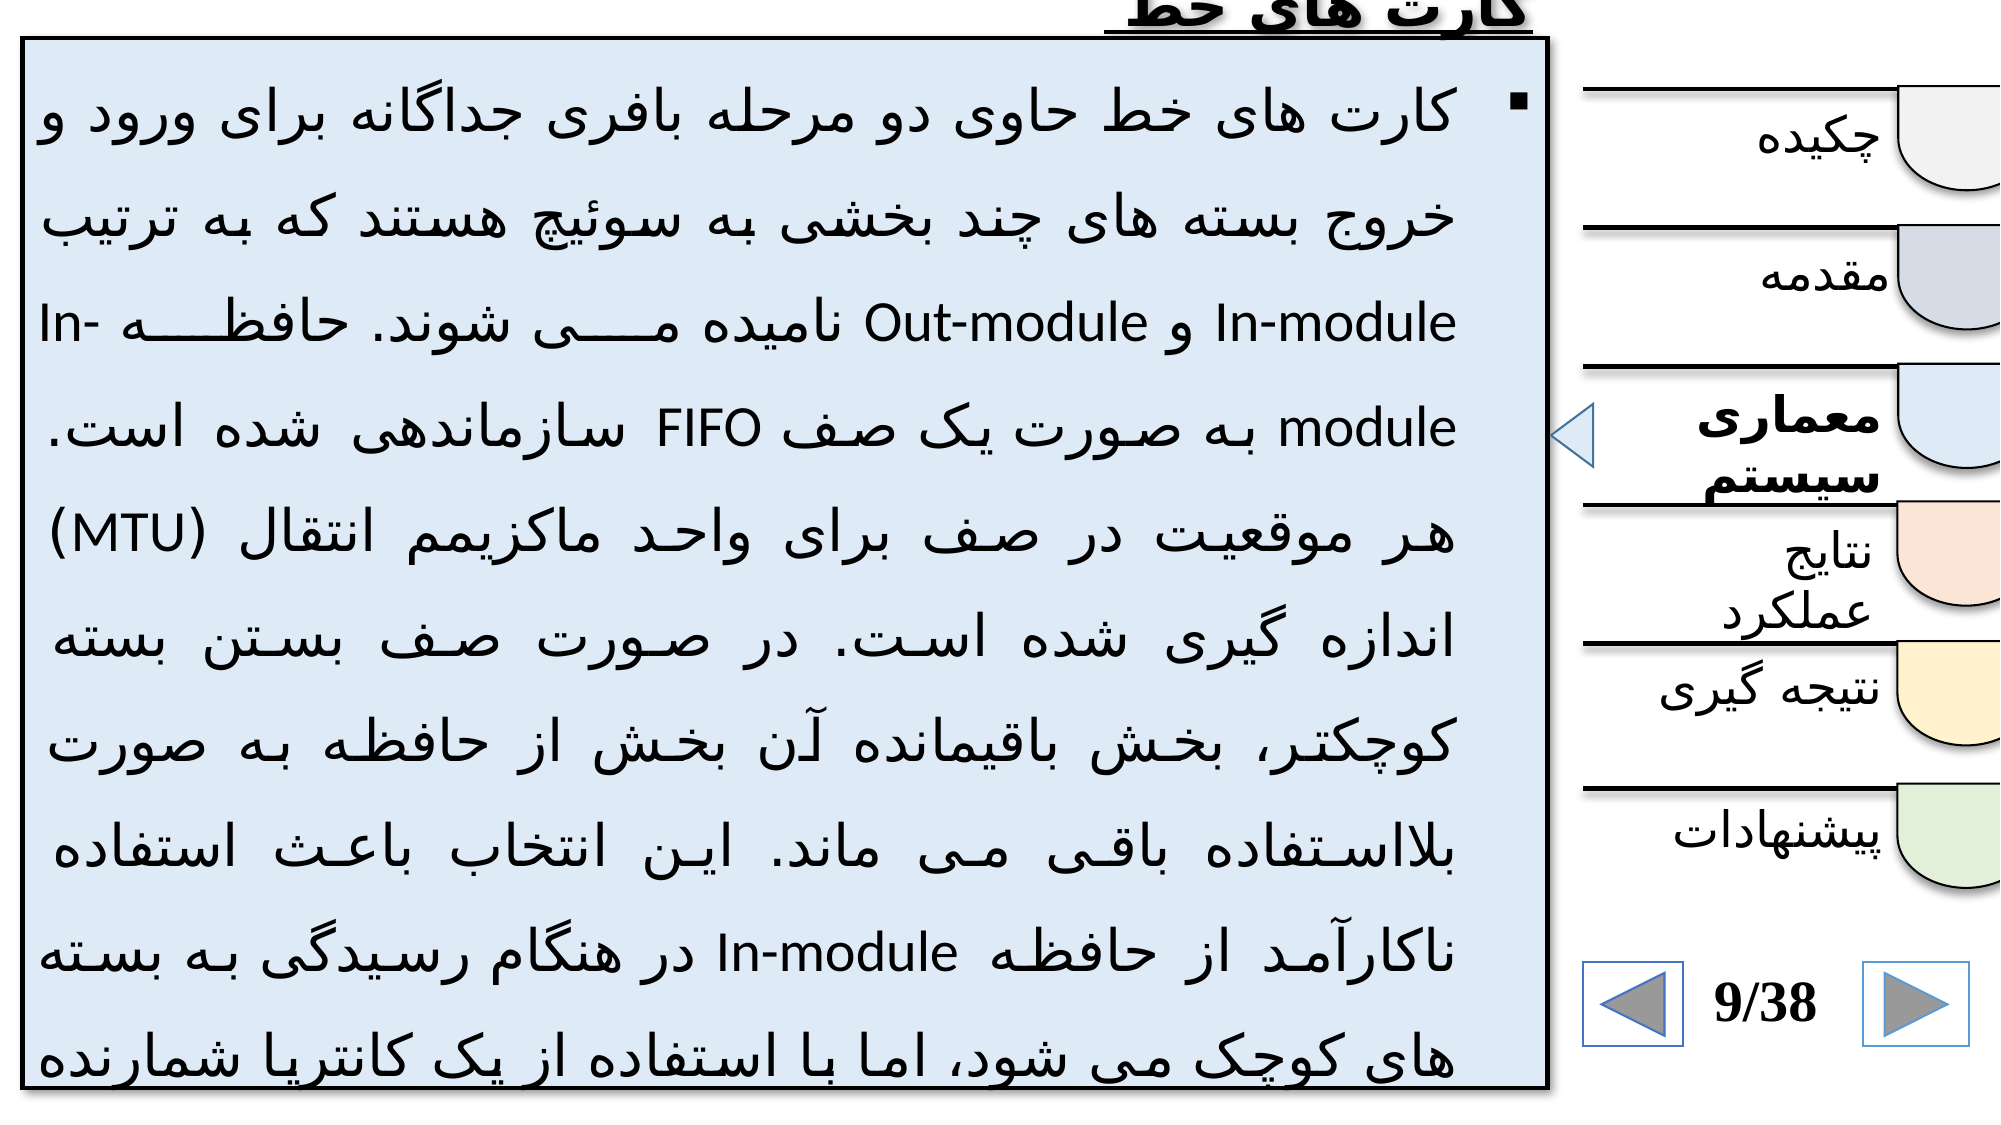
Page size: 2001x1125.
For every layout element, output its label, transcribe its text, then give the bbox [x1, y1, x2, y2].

text_box [1897, 362, 2000, 366]
text_box 9/38 [1683, 955, 1849, 1041]
text_box کارت های خط کارت های خط حاوی دو مرحله بافری جداگانه برای ورود و خروج بسته های چند بخشی به سوئیچ هستند که به ترتیب In-module و Out-module نامیده می شوند. حافظه In-module به صورت یک صف FIFO سازماندهی شده است. هر موقعیت در صف برای واحد ماکزیمم انتقال (MTU) اندازه گیری شده است. در صورت صف بستن بسته کوچکتر، بخش باقیمانده آن بخش از حافظه به صورت بلااستفاده باقی می ماند. این انتخاب باعث استفاده ناکارآمد از حافظه In-module در هنگام رسیدگی به بسته های کوچک می شود، اما با استفاده از یک کانتریا شمارنده میتوان سیاست مدیریت بافر را اجرانمود. [22, 37, 1548, 1089]
text_box [1549, 401, 1595, 469]
text_box [1896, 506, 2000, 607]
text_box نتیجه گیری [1565, 647, 1898, 723]
text_box پیشنهادات [1593, 789, 1898, 865]
text_box [1896, 644, 2000, 747]
text_box معماری سیستم [1575, 375, 1898, 511]
text_box [1896, 782, 2000, 788]
text_box نتایج عملکرد [1631, 511, 1889, 641]
text_box [1582, 961, 1684, 1047]
text_box چکیده [1639, 95, 1898, 170]
text_box [1862, 961, 1970, 1047]
text_box [1897, 228, 2000, 331]
text_box [1897, 90, 2000, 192]
text_box مقدمه [1575, 233, 1906, 309]
text_box [1898, 789, 2000, 889]
text_box [1896, 500, 2000, 505]
text_box [1897, 367, 2000, 469]
